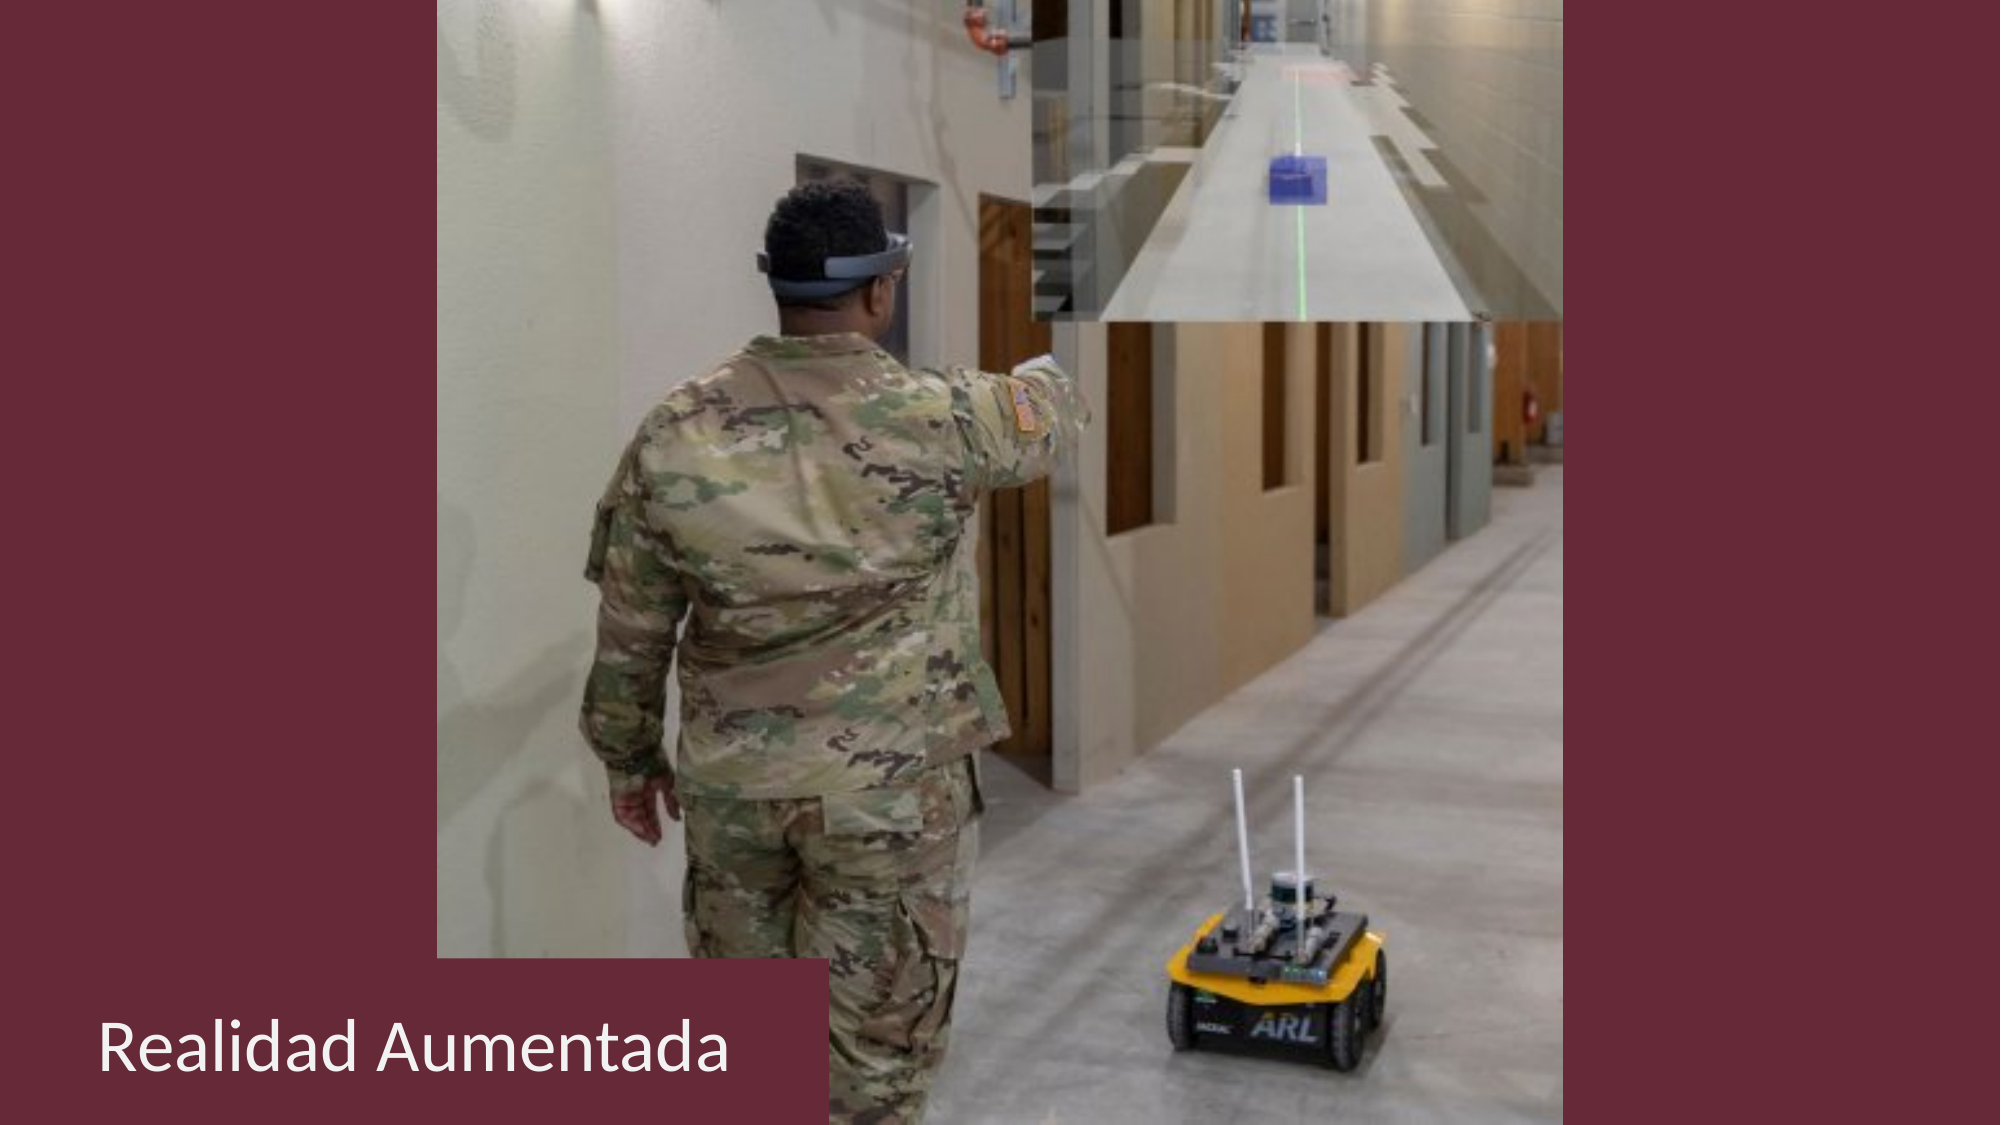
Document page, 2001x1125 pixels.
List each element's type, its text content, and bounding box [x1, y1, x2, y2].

text_box Realidad Aumentada [0, 956, 432, 1125]
picture [437, 0, 1563, 1125]
